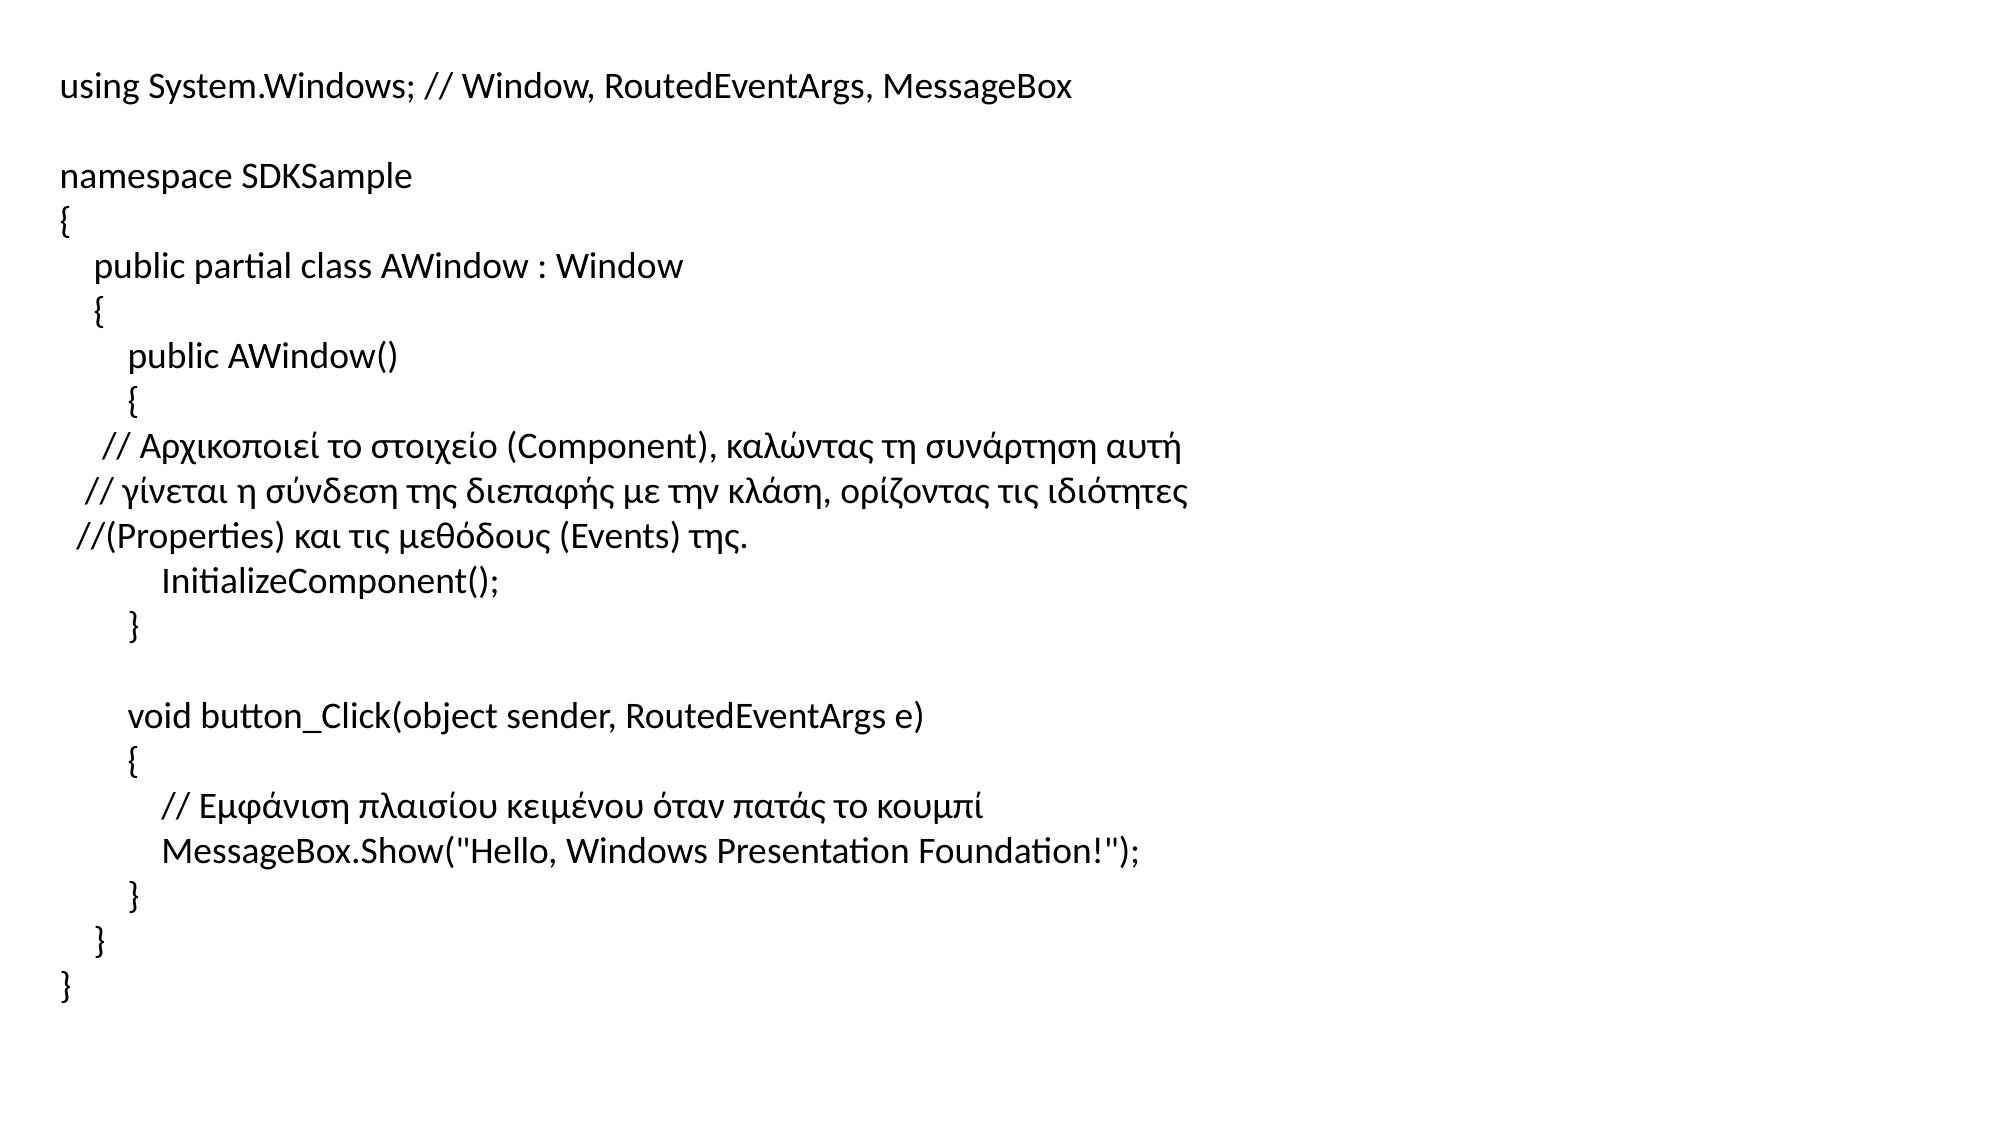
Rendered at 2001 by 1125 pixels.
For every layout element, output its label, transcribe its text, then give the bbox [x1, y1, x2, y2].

text_box using System.Windows; // Window, RoutedEventArgs, MessageBox namespace SDKSample { public partial class AWindow : Window { public AWindow() { // Αρχικοποιεί το στοιχείο (Component), καλώντας τη συνάρτηση αυτή // γίνεται η σύνδεση της διεπαφής με την κλάση, ορίζοντας τις ιδιότητες //(Properties) και τις μεθόδους (Events) της. InitializeComponent(); } void button_Click(object sender, RoutedEventArgs e) { // Εμφάνιση πλαισίου κειμένου όταν πατάς το κουμπί MessageBox.Show("Hello, Windows Presentation Foundation!"); } } } [44, 53, 1904, 1059]
